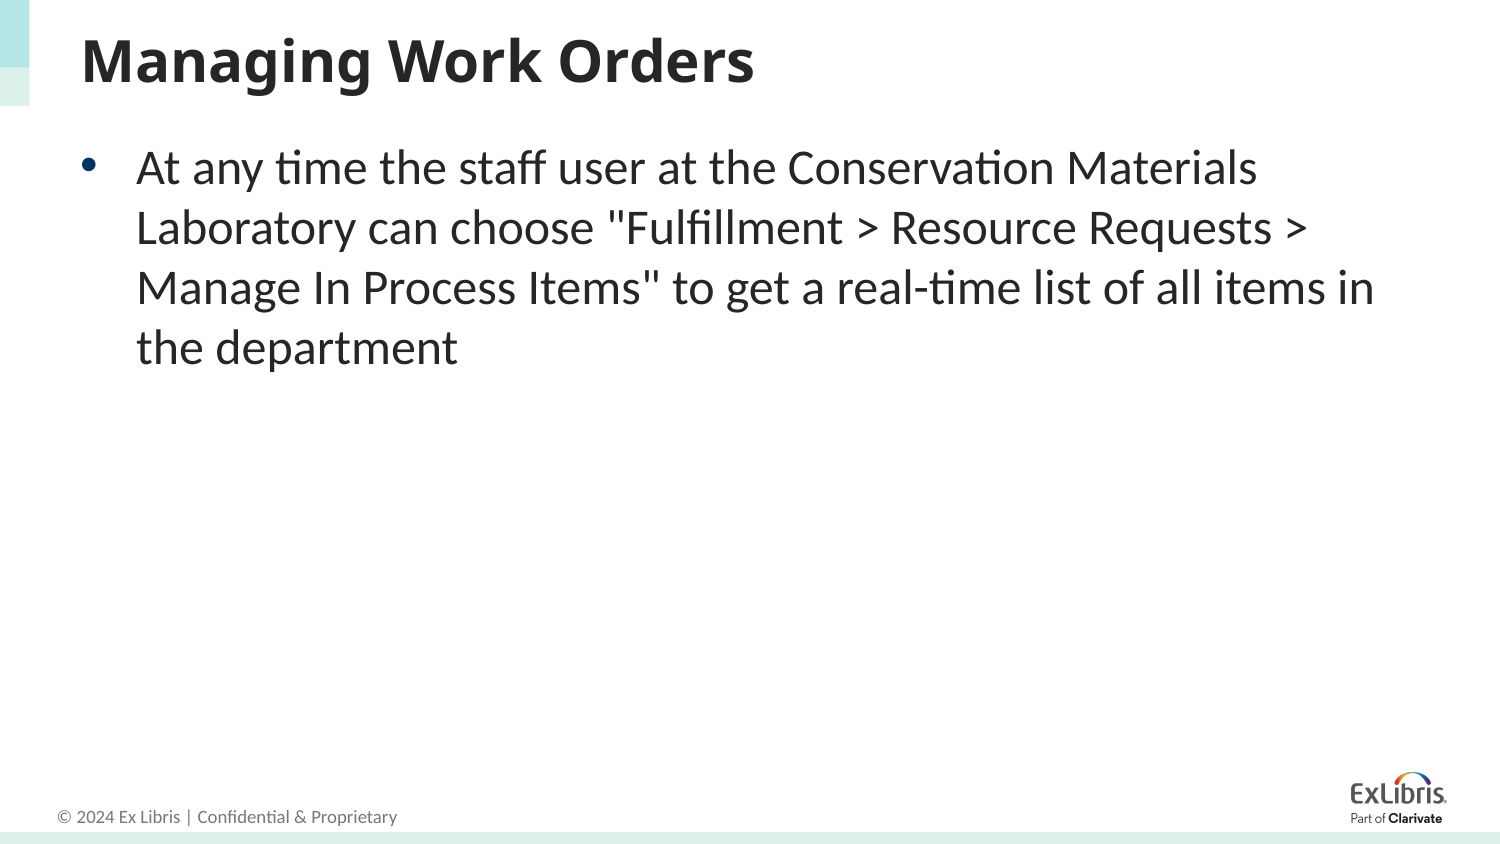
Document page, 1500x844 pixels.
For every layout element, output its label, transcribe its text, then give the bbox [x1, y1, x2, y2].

picture [1351, 772, 1447, 823]
list At any time the staff user at the Conservation Materials Laboratory can choose "Fulfillment > Resource Requests > Manage In Process Items" to get a real-time list of all items in the department [64, 126, 1447, 741]
title Managing Work Orders [64, 11, 1447, 107]
